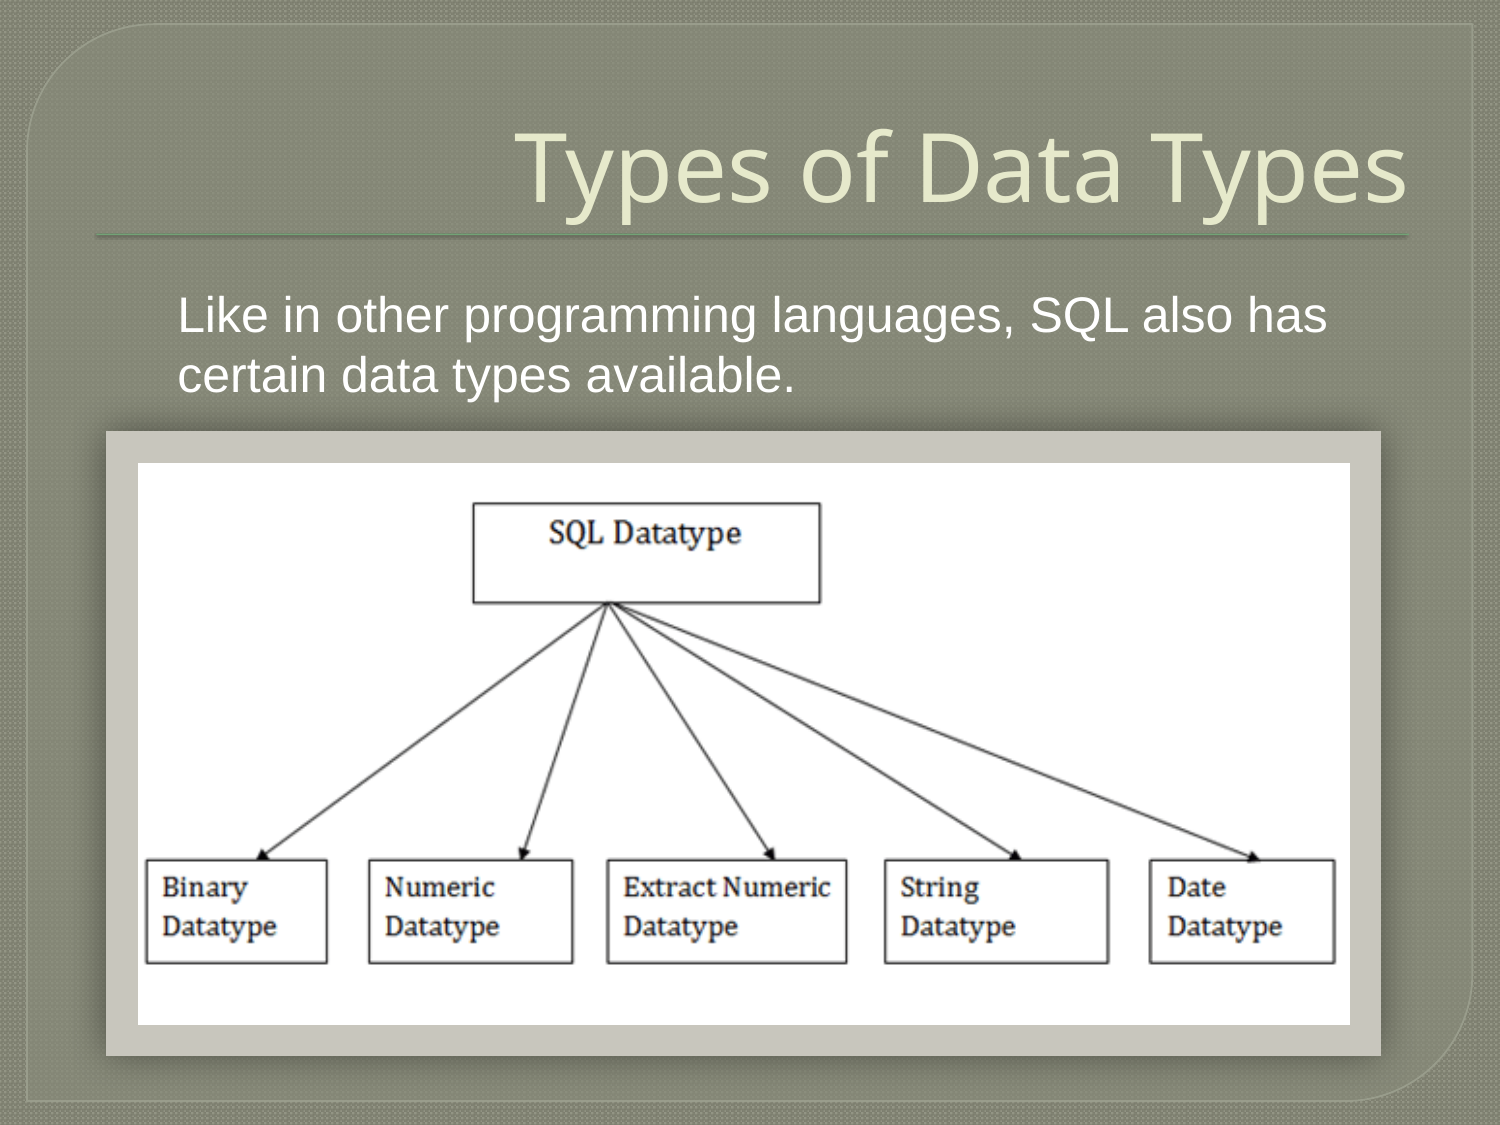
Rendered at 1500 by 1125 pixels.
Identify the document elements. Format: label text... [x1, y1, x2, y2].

title Types of Data Types [75, 41, 1425, 229]
text_box Like in other programming languages, SQL also has certain data types available. [162, 274, 1375, 407]
picture [137, 462, 1351, 1026]
